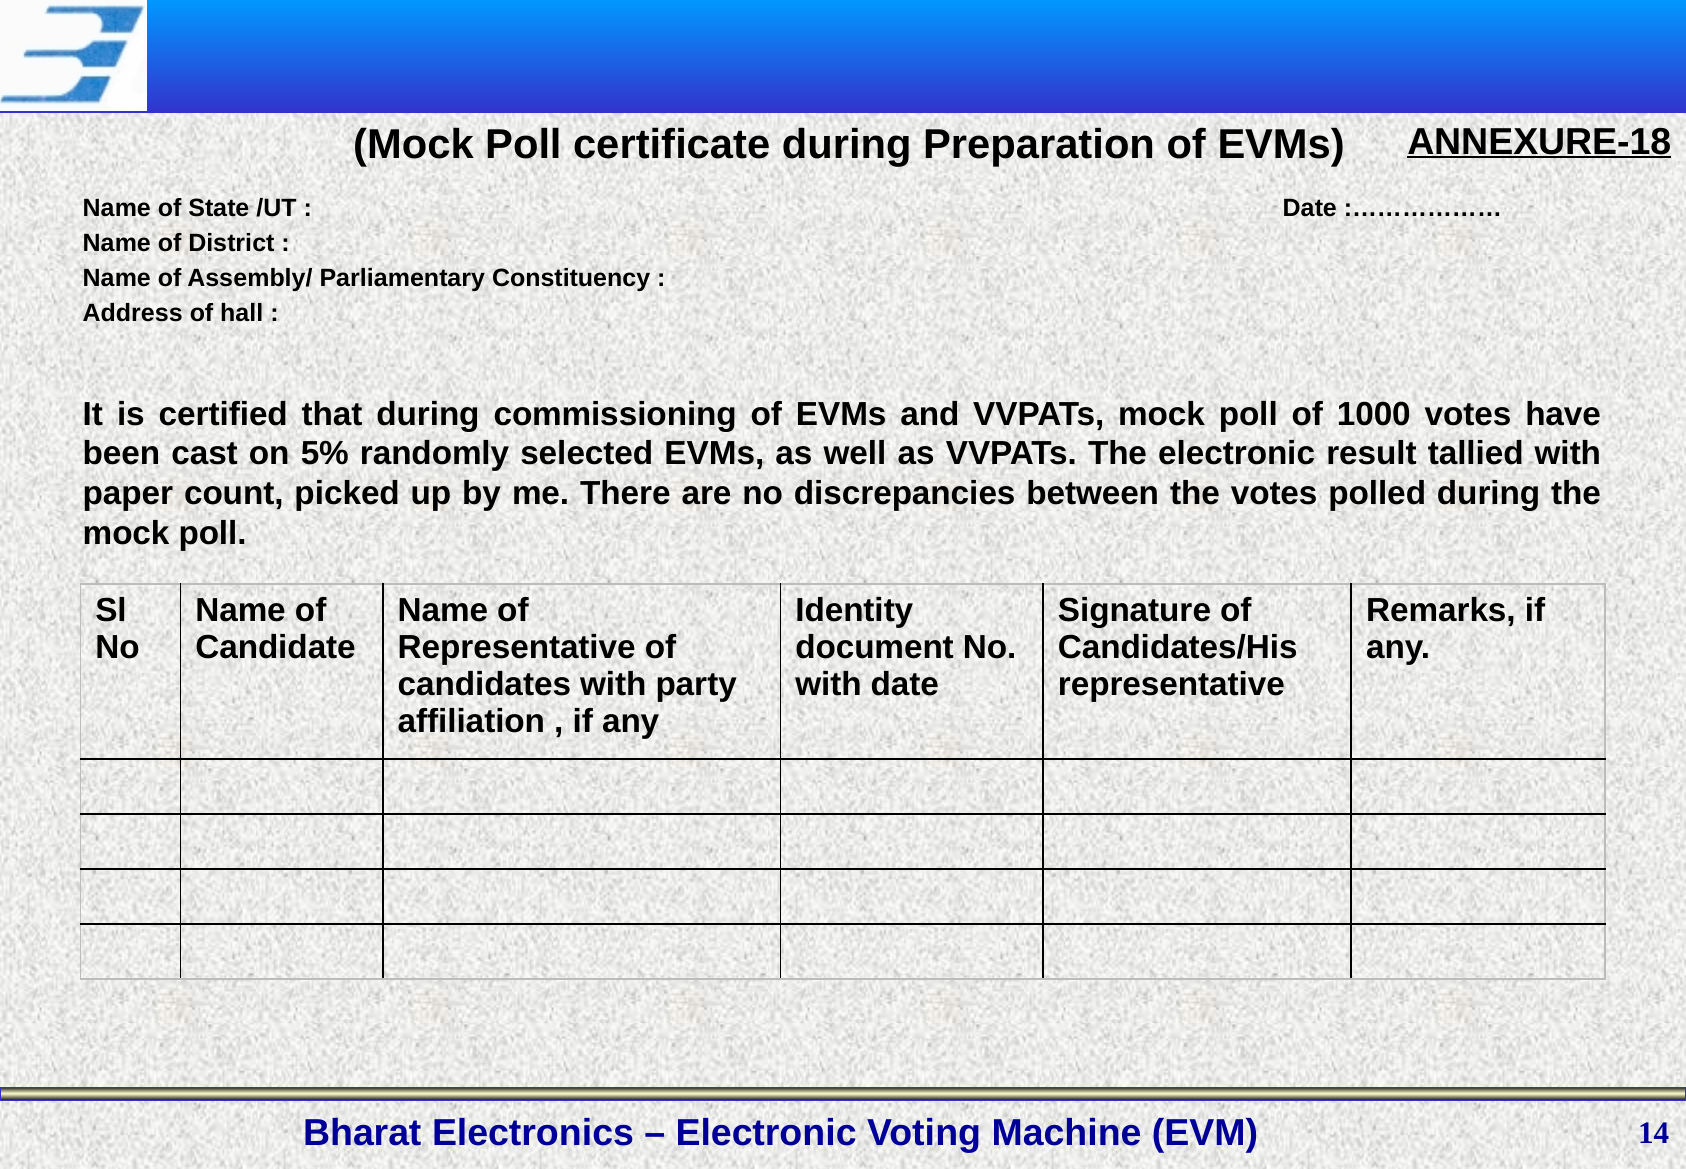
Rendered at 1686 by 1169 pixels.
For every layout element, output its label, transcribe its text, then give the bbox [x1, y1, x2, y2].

table_header Identity document No. with date [781, 585, 1042, 758]
table_cell [781, 870, 1042, 923]
table_cell [1352, 815, 1604, 868]
table_cell [1352, 870, 1604, 923]
text_box It is certified that during commissioning of EVMs and VVPATs, mock poll of 1000 votes have been cast on 5% randomly selected EVMs, as well as VVPATs. The electronic result tallied with paper count, picked up by me. There are no discrepancies between the votes polled during the mock poll. [67, 384, 1618, 559]
table_cell [81, 925, 180, 978]
text_box ANNEXURE-18 [1335, 109, 1686, 169]
table_cell [181, 925, 382, 978]
table_cell [81, 815, 180, 868]
table_cell [1044, 925, 1350, 978]
table_cell [181, 870, 382, 923]
table_cell [81, 870, 180, 923]
table_cell [181, 760, 382, 813]
table_cell [181, 815, 382, 868]
picture [0, 113, 1686, 1087]
table_cell [781, 925, 1042, 978]
table_cell [781, 760, 1042, 813]
table_cell [1044, 760, 1350, 813]
table_header Sl No [81, 585, 180, 758]
table_cell [1044, 815, 1350, 868]
text_box Name of State /UT : Date :……………… Name of District : Name of Assembly/ Parliamentary Constituency : Address of hall : [67, 184, 1606, 334]
picture [0, 0, 147, 111]
table_header Name of Candidate [181, 585, 382, 758]
picture [0, 1101, 1686, 1169]
table_cell [1044, 870, 1350, 923]
table_cell [781, 815, 1042, 868]
table_cell [384, 760, 780, 813]
table_cell [1352, 760, 1604, 813]
table_cell [384, 925, 780, 978]
table_cell [384, 870, 780, 923]
table_cell [384, 815, 780, 868]
table_cell [1352, 925, 1604, 978]
table_header Signature of Candidates/His representative [1044, 585, 1350, 758]
table_cell [81, 760, 180, 813]
text_box (Mock Poll certificate during Preparation of EVMs) [317, 109, 1381, 174]
table_header Remarks, if any. [1352, 585, 1604, 758]
table_header Name of Representative of candidates with party affiliation , if any [384, 585, 780, 758]
